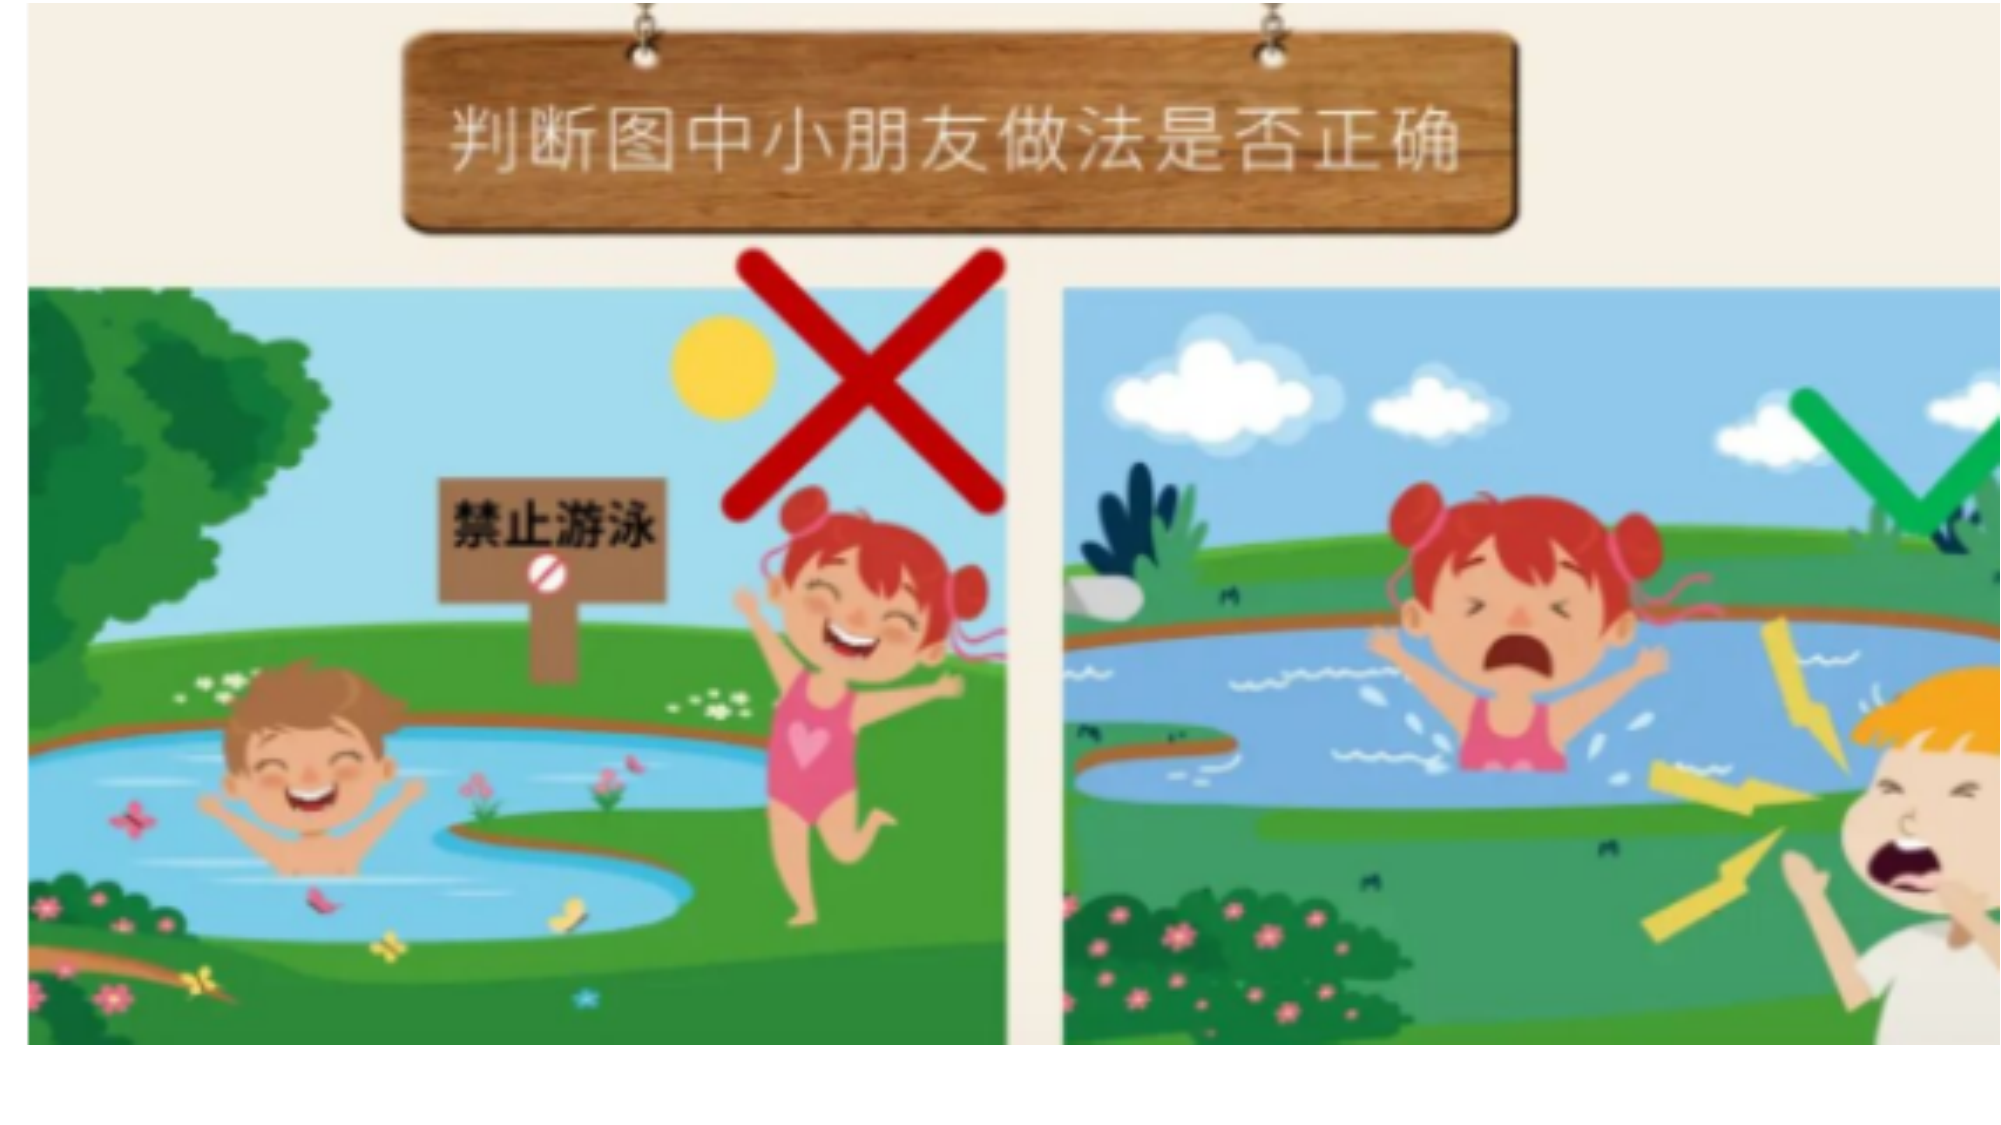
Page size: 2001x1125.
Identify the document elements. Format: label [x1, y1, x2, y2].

list [26, 3, 2000, 1045]
